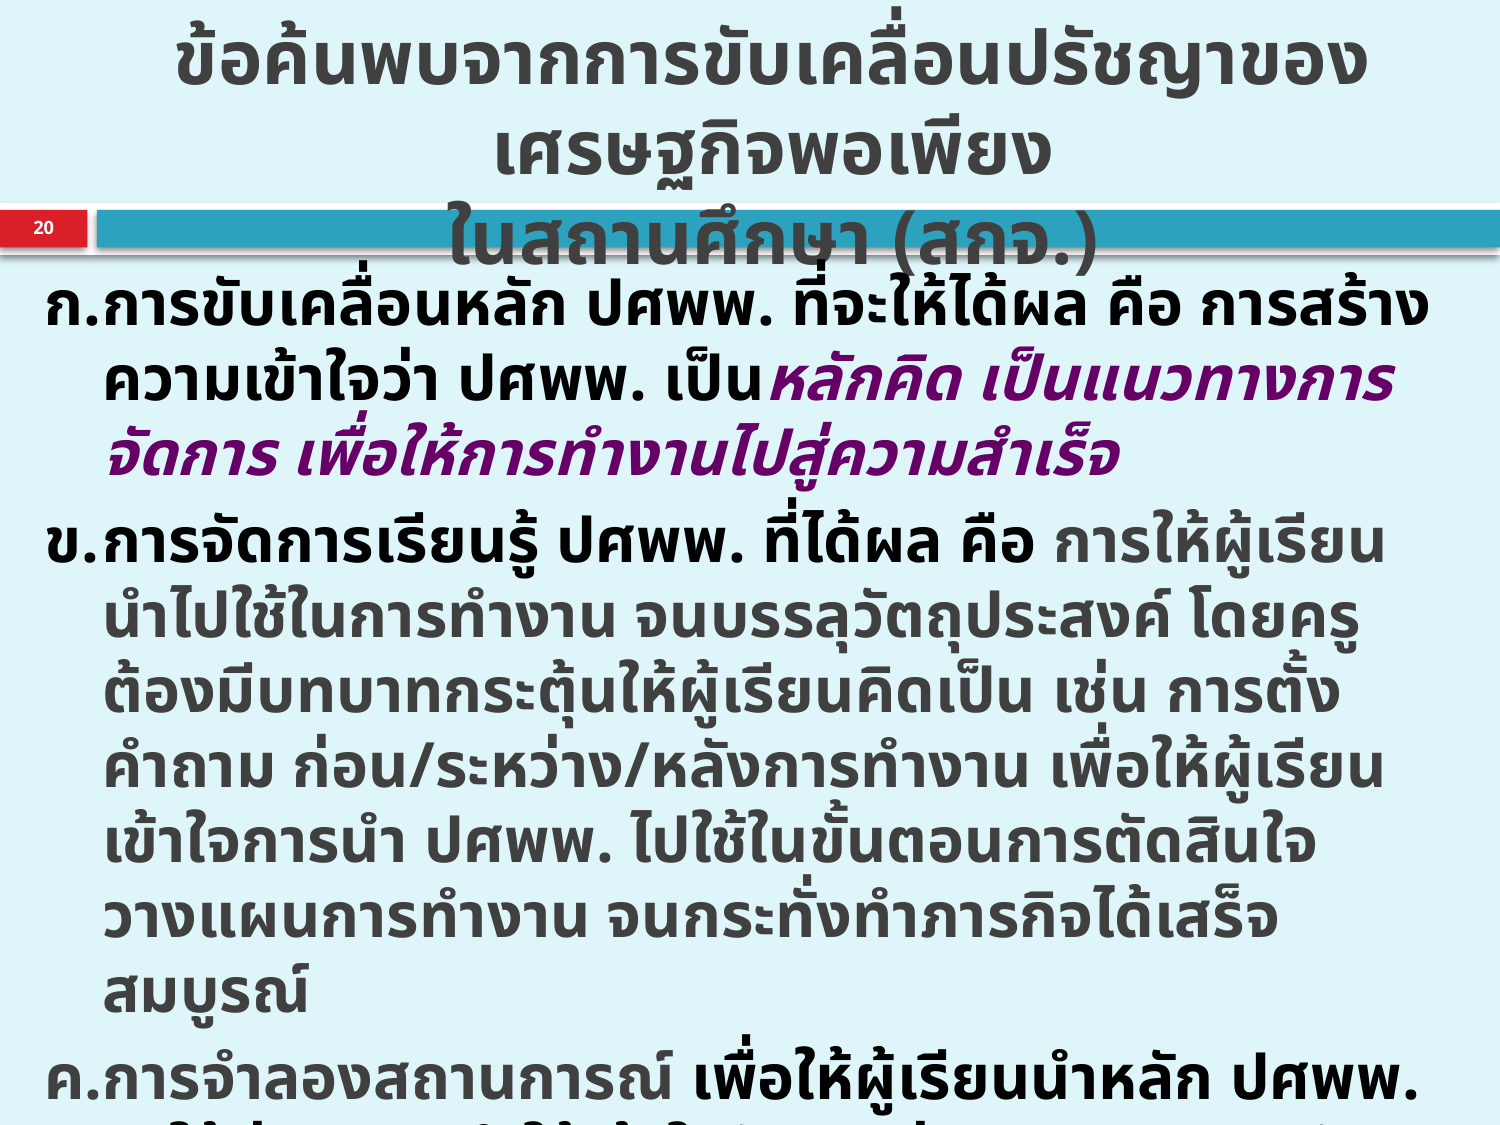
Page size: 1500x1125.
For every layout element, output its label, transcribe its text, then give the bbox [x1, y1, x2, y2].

text_box การขับเคลื่อนหลัก ปศพพ. ที่จะให้ได้ผล คือ การสร้างความเข้าใจว่า ปศพพ. เป็นหลักคิด เป็นแนวทางการจัดการ เพื่อให้การทำงานไปสู่ความสำเร็จ การจัดการเรียนรู้ ปศพพ. ที่ได้ผล คือ การให้ผู้เรียนนำไปใช้ในการทำงาน จนบรรลุวัตถุประสงค์ โดยครูต้องมีบทบาทกระตุ้นให้ผู้เรียนคิดเป็น เช่น การตั้งคำถาม ก่อน/ระหว่าง/หลังการทำงาน เพื่อให้ผู้เรียนเข้าใจการนำ ปศพพ. ไปใช้ในขั้นตอนการตัดสินใจ วางแผนการทำงาน จนกระทั่งทำภารกิจได้เสร็จสมบูรณ์ การจำลองสถานการณ์ เพื่อให้ผู้เรียนนำหลัก ปศพพ. มาใช้บ่อยๆ จะทำให้เข้าใจชัดเจนว่า แนวคิดและหลักการนี้ สามารถนำไปใช้ได้ในชีวิตจริง ครูยังขาดทักษะในการออกแบบการเรียนรู้ และทักษะในการตั้งคำถาม เพื่อให้เด็กสามารถคิด/วิเคราะห์ ได้ [0, 255, 1471, 1125]
text_box ข้อค้นพบจากการขับเคลื่อนปรัชญาของเศรษฐกิจพอเพียง ในสถานศึกษา (สกจ.) [0, 0, 1500, 288]
